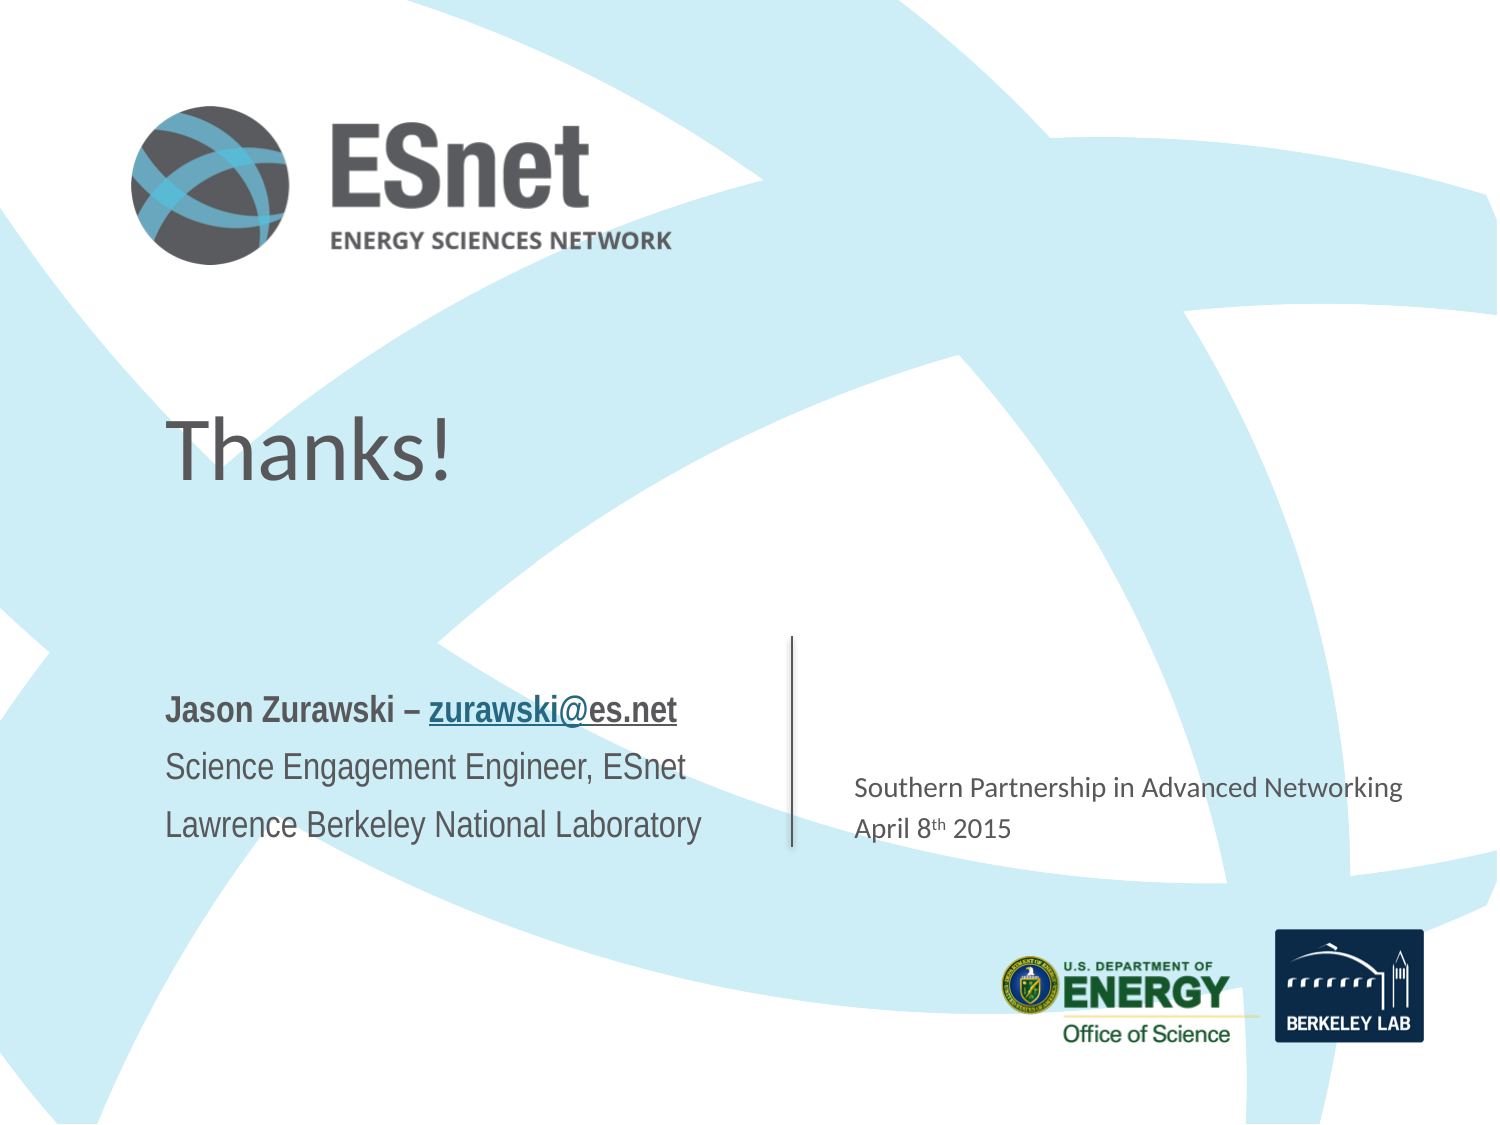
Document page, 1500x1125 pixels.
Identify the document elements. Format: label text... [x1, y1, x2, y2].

title Thanks! [150, 273, 1424, 615]
list Southern Partnership in Advanced Networking April 8th 2015 [839, 634, 1425, 852]
picture [0, 0, 1500, 1125]
subtitle Jason Zurawski – zurawski@es.net Science Engagement Engineer, ESnet Lawrence Berkeley National Laboratory [150, 634, 792, 853]
